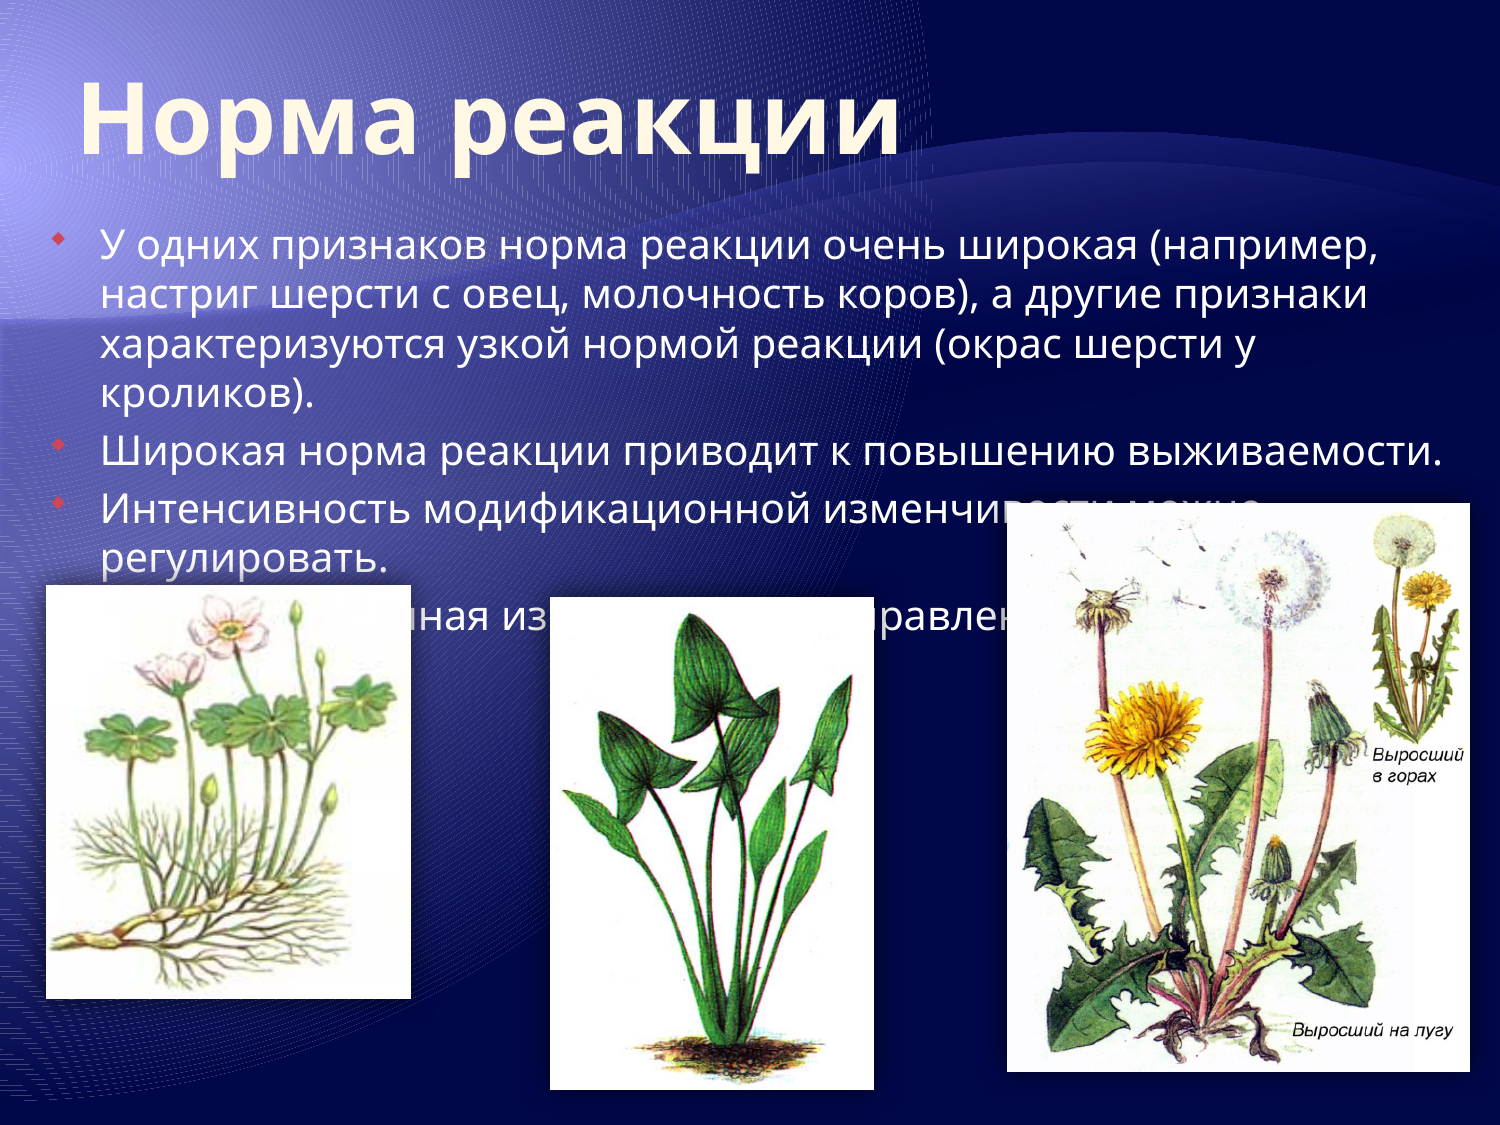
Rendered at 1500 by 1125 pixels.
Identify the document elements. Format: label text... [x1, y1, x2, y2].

picture [1007, 503, 1470, 1072]
list У одних признаков норма реакции очень широкая (например, настриг шерсти с овец, молочность коров), а другие признаки характеризуются узкой нормой реакции (окрас шерсти у кроликов). Широкая норма реакции приводит к повышению выживаемости. Интенсивность модификационной изменчивости можно регулировать. Модификационная изменчивость направлена. [35, 210, 1465, 668]
picture [550, 597, 875, 1090]
picture [46, 585, 411, 999]
title Норма реакции [75, 23, 1500, 176]
